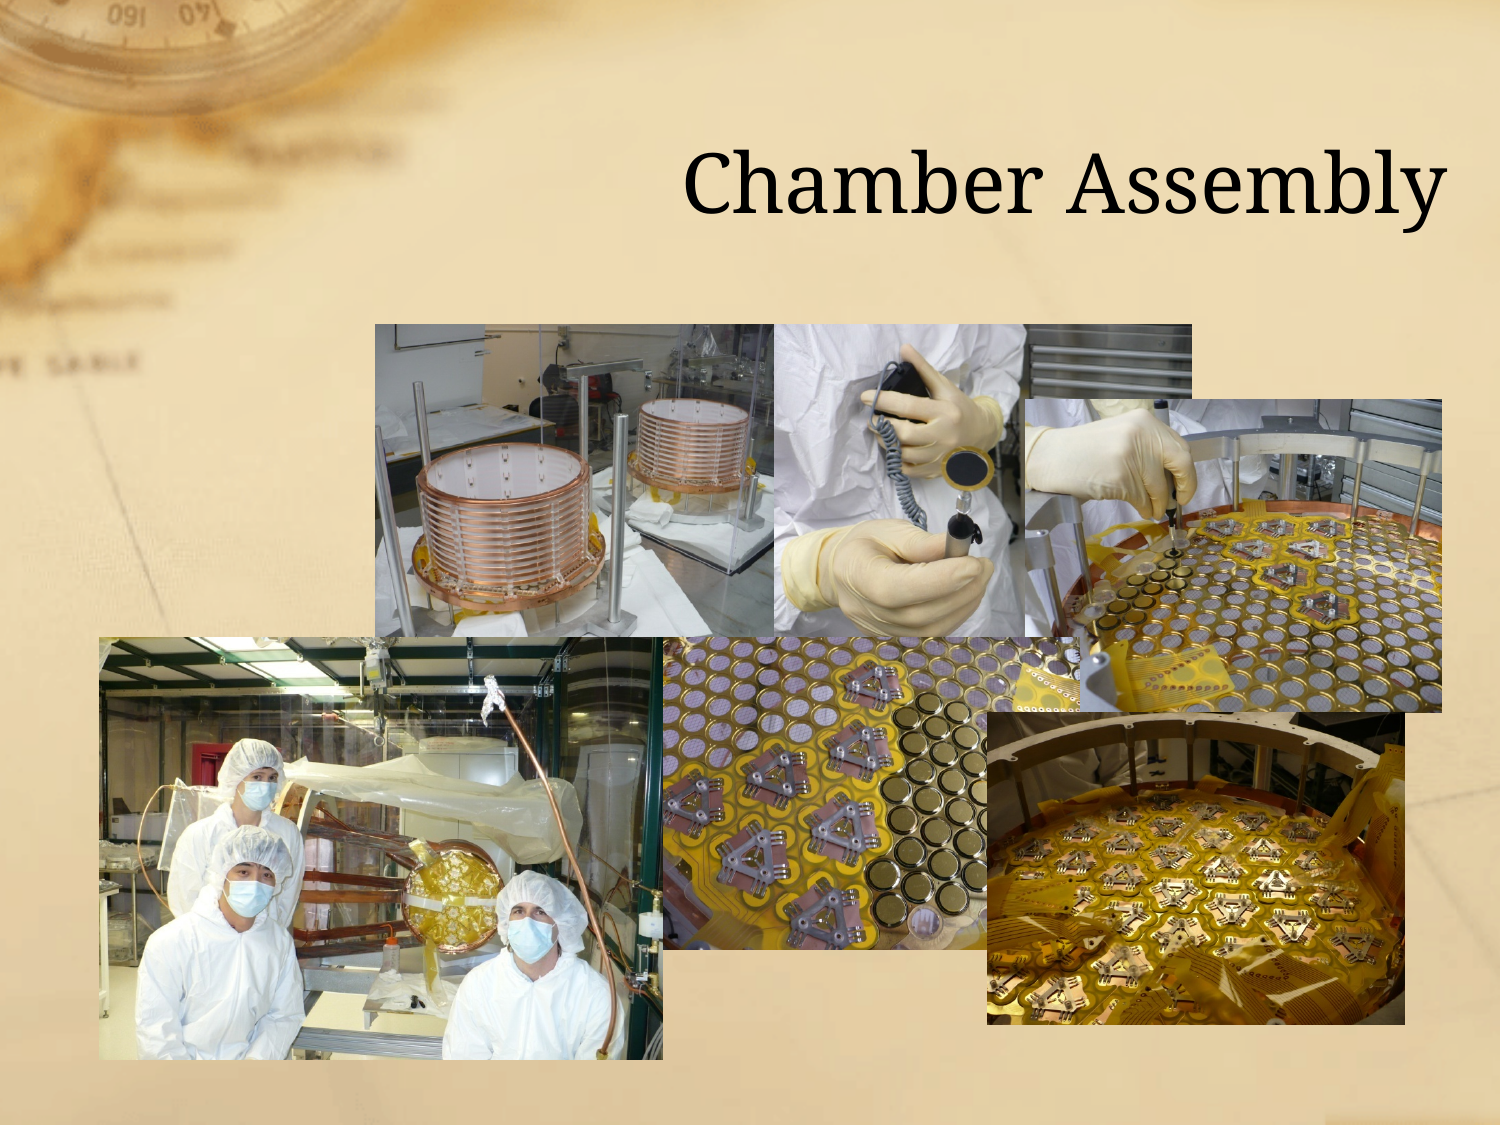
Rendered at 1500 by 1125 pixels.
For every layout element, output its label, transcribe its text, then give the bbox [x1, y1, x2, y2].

title Chamber Assembly [174, 44, 1463, 238]
picture [0, 0, 1500, 1125]
